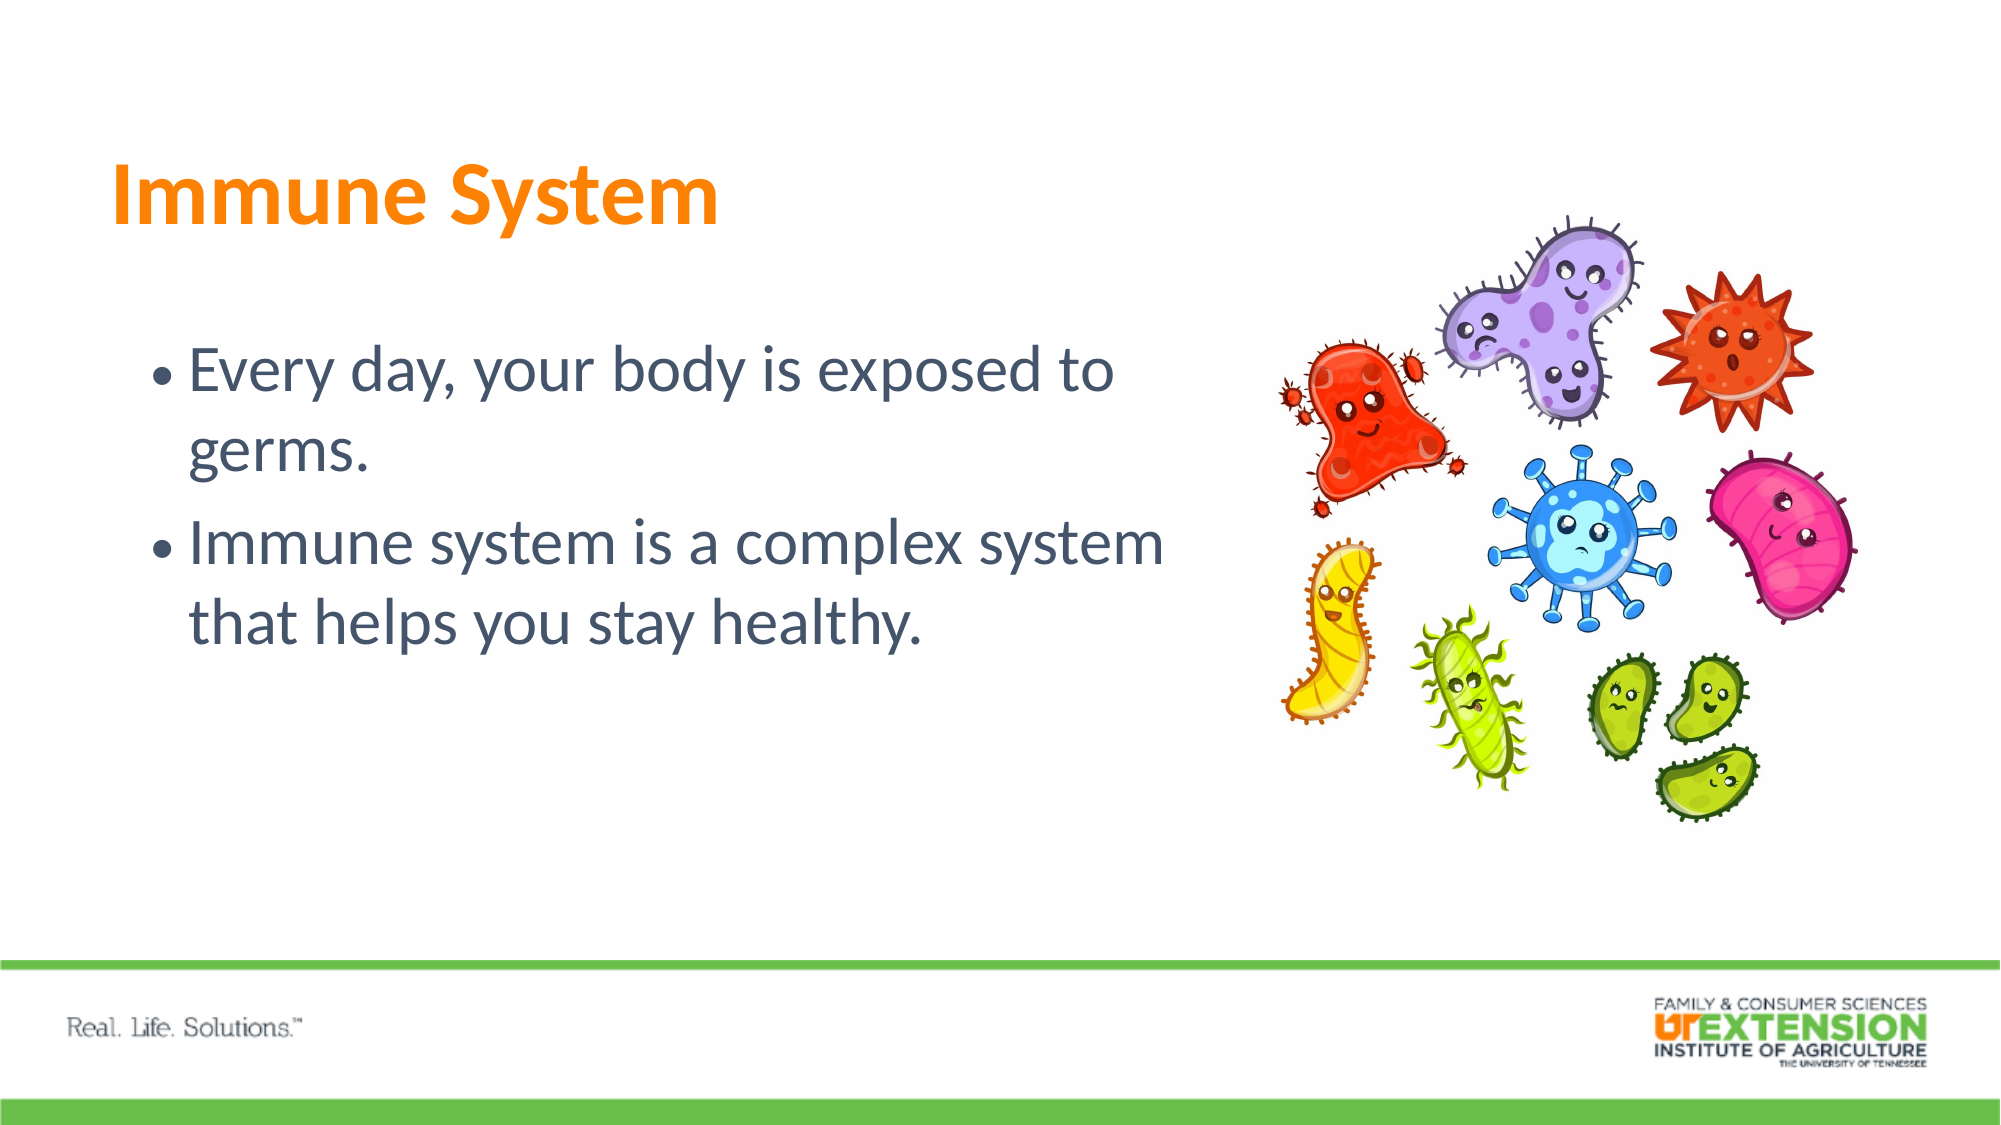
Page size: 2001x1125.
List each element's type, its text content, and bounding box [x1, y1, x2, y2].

title Immune System [95, 116, 1905, 283]
picture [1229, 192, 1879, 843]
picture [0, 960, 2000, 1125]
list Every day, your body is exposed to germs. Immune system is a complex system that helps you stay healthy. [135, 320, 1187, 872]
